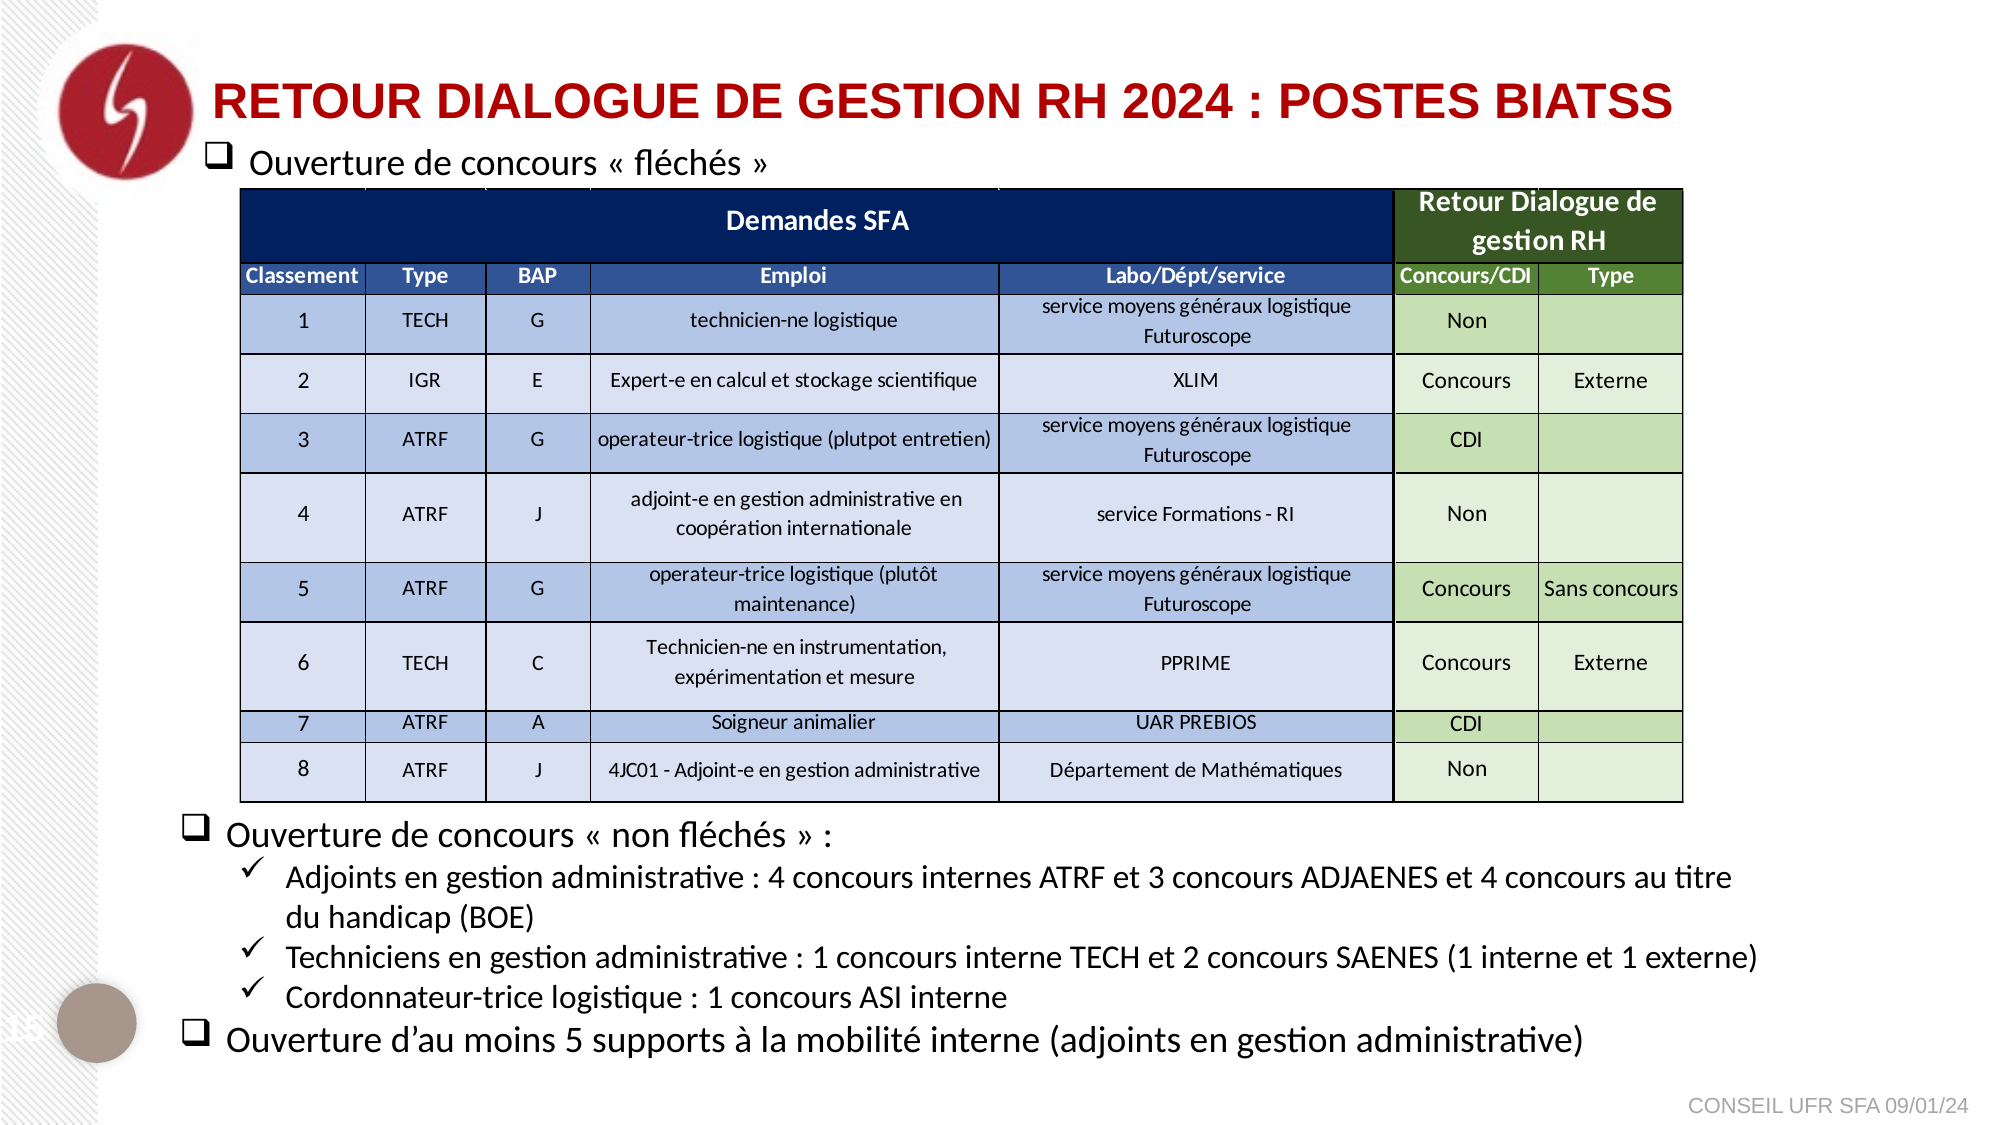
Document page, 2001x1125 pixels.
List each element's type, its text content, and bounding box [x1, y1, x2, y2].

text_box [56, 983, 137, 1063]
text_box CONSEIL UFR SFA 09/01/24 [1780, 1084, 2000, 1125]
text_box Ouverture de concours « fléchés » [116, 108, 1802, 271]
picture [0, 0, 2001, 1125]
text_box Ouverture de concours « non fléchés » : Adjoints en gestion administrative : 4 concours internes ATRF et 3 concours ADJAENES et 4 concours au titre du handicap (BOE) Techniciens en gestion administrative : 1 concours interne TECH et 2 concours SAENES (1 interne et 1 externe) Cordonnateur-trice logistique : 1 concours ASI interne Ouverture d’au moins 5 supports à la mobilité interne (adjoints en gestion administrative) [94, 780, 1780, 1125]
title Retour dialogue de gestion RH 2024 : Postes BIATSS [197, 42, 1923, 163]
